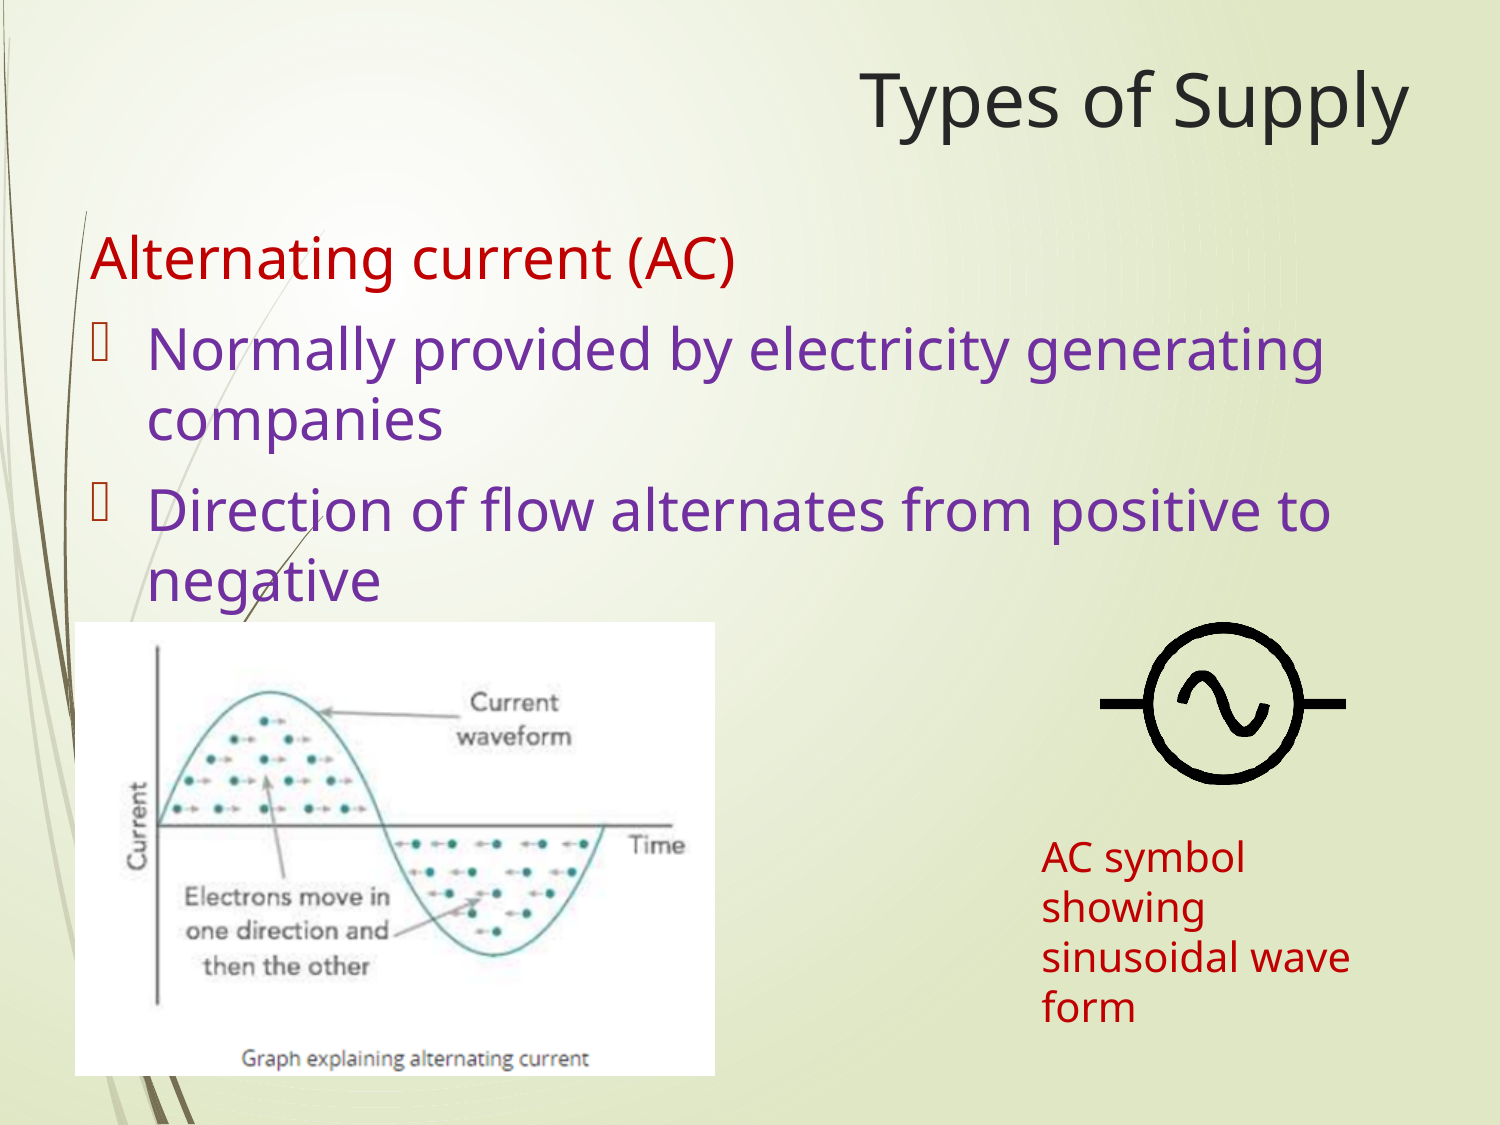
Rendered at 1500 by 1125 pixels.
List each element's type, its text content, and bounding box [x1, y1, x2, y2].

picture [1099, 621, 1346, 785]
picture [74, 621, 715, 1076]
title Types of Supply [75, 45, 1425, 176]
text_box AC symbol showing sinusoidal wave form [1026, 822, 1419, 1038]
list Alternating current (AC) Normally provided by electricity generating companies Direction of flow alternates from positive to negative [75, 214, 1425, 1039]
